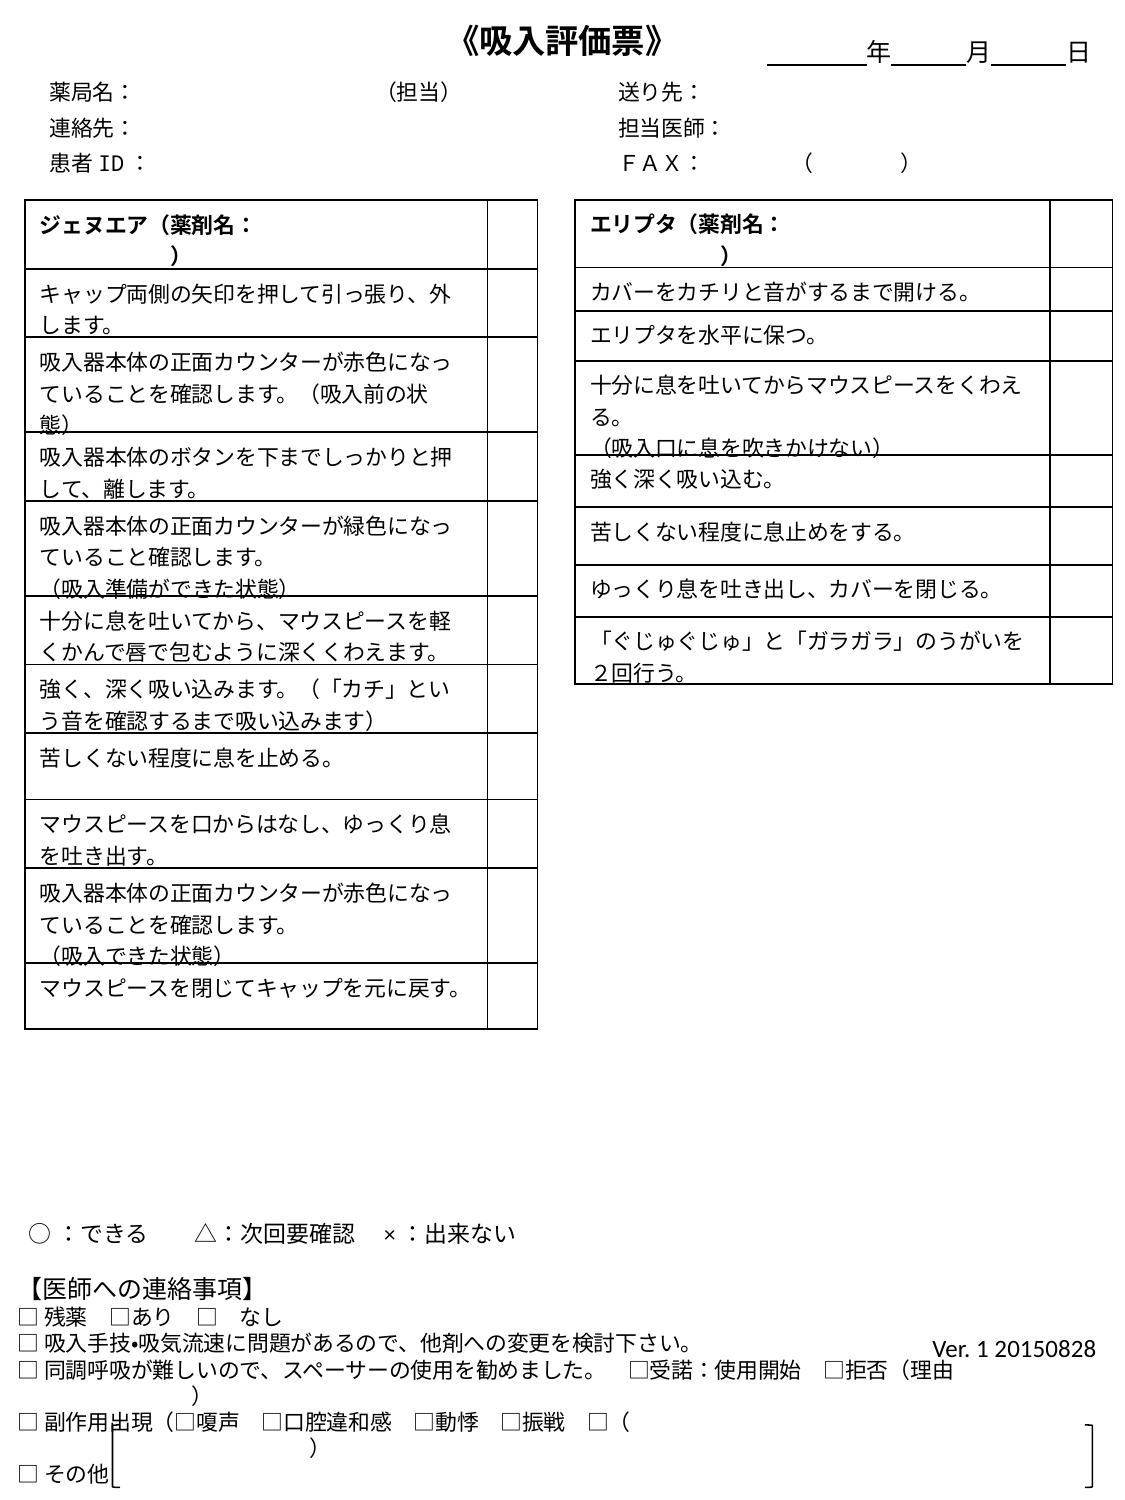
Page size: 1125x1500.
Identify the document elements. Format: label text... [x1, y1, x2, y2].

table_cell 十分に息を吐いてからマウスピースをくわえる。 （吸入口に息を吹きかけない） [576, 362, 1049, 454]
text_box [111, 1424, 121, 1489]
table_header エリプタ（薬剤名： ） [576, 201, 1049, 267]
table_header [488, 201, 537, 268]
table_header [1051, 201, 1112, 267]
table_cell [1051, 268, 1112, 310]
text_box 【医師への連絡事項】 □残薬 □あり □ なし □吸入手技・吸気流速に問題があるので、他剤への変更を検討下さい。 □同調呼吸が難しいので、スペーサーの使用を勧めました。 □受諾：使用開始 □拒否（理由 ） □副作用出現（□嗄声 □口腔違和感 □動悸 □振戦 □（ ） □その他 [2, 1266, 1125, 1495]
table_cell 強く深く吸い込む。 [576, 456, 1049, 506]
table_cell [488, 338, 537, 431]
table_cell [488, 734, 537, 799]
table_cell [1051, 456, 1112, 506]
table_cell [488, 800, 537, 867]
text_box [1084, 1424, 1094, 1489]
table_cell 苦しくない程度に息止めをする。 [576, 508, 1049, 564]
text_box 《吸入評価票》 [431, 12, 694, 68]
table_cell 強く、深く吸い込みます。（「カチ」という音を確認するまで吸い込みます） [26, 665, 487, 732]
table_cell 吸入器本体の正面カウンターが緑色になっていること確認します。 （吸入準備ができた状態） [26, 502, 487, 595]
table_cell カバーをカチリと音がするまで開ける。 [576, 268, 1049, 310]
table_cell [488, 433, 537, 500]
table_cell [488, 964, 537, 1028]
table_cell [1051, 566, 1112, 616]
table_cell 苦しくない程度に息を止める。 [26, 734, 487, 799]
table_cell ゆっくり息を吐き出し、カバーを閉じる。 [576, 566, 1049, 616]
text_box 薬局名： （担当） 連絡先： 患者ID： [34, 62, 601, 184]
table_cell [488, 869, 537, 962]
table_cell [1051, 618, 1112, 683]
table_cell [1051, 312, 1112, 360]
table_cell [488, 502, 537, 595]
table_cell [1051, 362, 1112, 454]
table_header ジェヌエア（薬剤名： ） [26, 201, 487, 268]
table_cell 「ぐじゅぐじゅ」と「ガラガラ」のうがいを２回行う。 [576, 618, 1049, 683]
table_cell マウスピースを口からはなし、ゆっくり息を吐き出す。 [26, 800, 487, 867]
table_cell [488, 597, 537, 664]
table_cell 吸入器本体の正面カウンターが赤色になっていることを確認します。（吸入前の状態） [26, 338, 487, 431]
table_cell 吸入器本体の正面カウンターが赤色になっていることを確認します。 （吸入できた状態） [26, 869, 487, 962]
table_cell マウスピースを閉じてキャップを元に戻す。 [26, 964, 487, 1028]
table_cell 十分に息を吐いてから、マウスピースを軽くかんで唇で包むように深くくわえます。 [26, 597, 487, 664]
text_box 年 月 日 [751, 29, 1107, 75]
table_cell [488, 270, 537, 336]
text_box 送り先： 担当医師： ＦＡＸ： （ ） [603, 62, 1047, 184]
table_cell [1051, 508, 1112, 564]
table_cell 吸入器本体のボタンを下までしっかりと押して、離します。 [26, 433, 487, 500]
table_cell キャップ両側の矢印を押して引っ張り、外します。 [26, 270, 487, 336]
table_cell エリプタを水平に保つ。 [576, 312, 1049, 360]
text_box Ver. 1 20150828 [917, 1325, 1112, 1370]
text_box ○：できる △：次回要確認 ×：出来ない [13, 1212, 531, 1255]
table_cell [488, 665, 537, 732]
